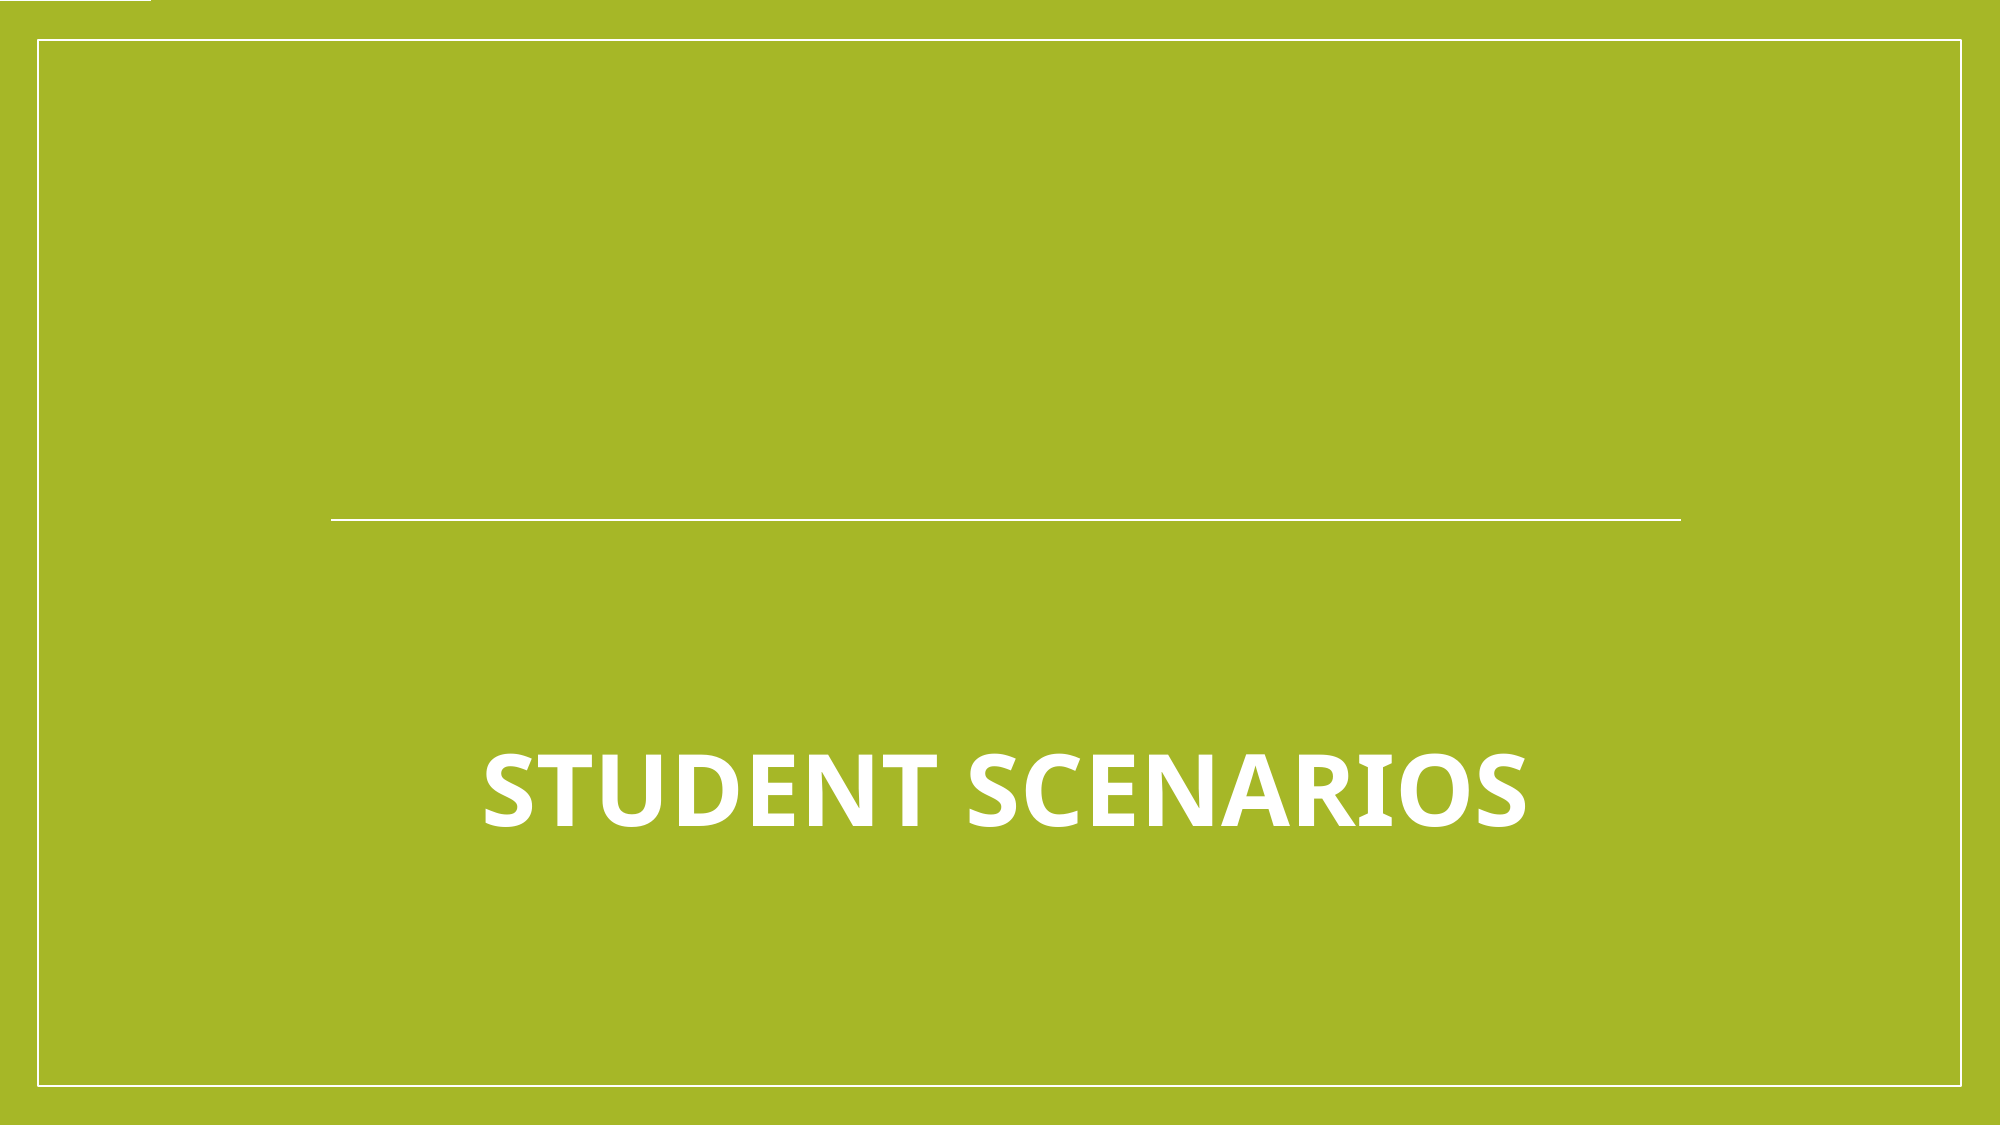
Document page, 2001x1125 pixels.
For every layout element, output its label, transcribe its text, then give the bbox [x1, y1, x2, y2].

title Student Scenarios [188, 519, 1824, 1072]
